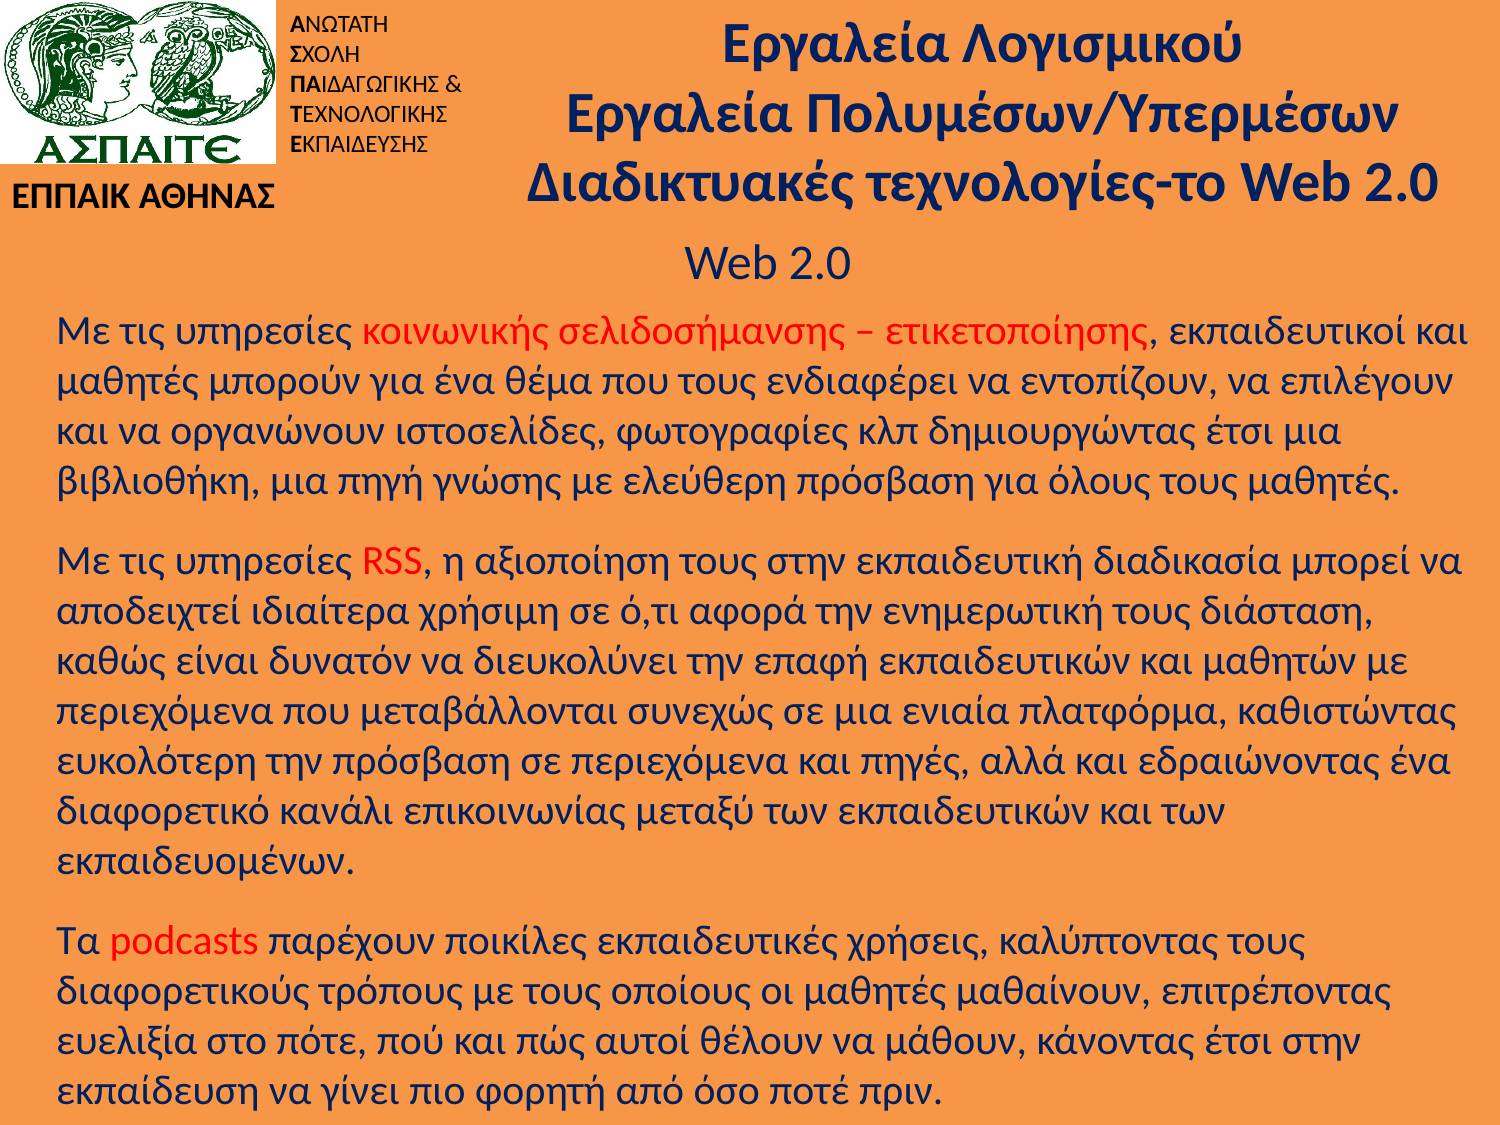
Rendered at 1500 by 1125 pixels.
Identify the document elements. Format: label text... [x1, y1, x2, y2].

text_box Web 2.0 Με τις υπηρεσίες κοινωνικής σελιδοσήμανσης – ετικετοποίησης, εκπαιδευτικοί και μαθητές μπορούν για ένα θέμα που τους ενδιαφέρει να εντοπίζουν, να επιλέγουν και να οργανώνουν ιστοσελίδες, φωτογραφίες κλπ δημιουργώντας έτσι μια βιβλιοθήκη, μια πηγή γνώσης με ελεύθερη πρόσβαση για όλους τους μαθητές. Με τις υπηρεσίες RSS, η αξιοποίηση τους στην εκπαιδευτική διαδικασία μπορεί να αποδειχτεί ιδιαίτερα χρήσιμη σε ό,τι αφορά την ενημερωτική τους διάσταση, καθώς είναι δυνατόν να διευκολύνει την επαφή εκπαιδευτικών και μαθητών με περιεχόμενα που μεταβάλλονται συνεχώς σε μια ενιαία πλατφόρμα, καθιστώντας ευκολότερη την πρόσβαση σε περιεχόμενα και πηγές, αλλά και εδραιώνοντας ένα διαφορετικό κανάλι επικοινωνίας μεταξύ των εκπαιδευτικών και των εκπαιδευομένων. Τα podcasts παρέχουν ποικίλες εκπαιδευτικές χρήσεις, καλύπτοντας τους διαφορετικούς τρόπους με τους οποίους οι μαθητές μαθαίνουν, επιτρέποντας ευελιξία στο πότε, πού και πώς αυτοί θέλουν να μάθουν, κάνοντας έτσι στην εκπαίδευση να γίνει πιο φορητή από όσο ποτέ πριν. [41, 222, 1495, 1125]
text_box ΕΠΠΑΙΚ ΑΘΗΝΑΣ [0, 163, 291, 223]
picture [0, 0, 276, 164]
title Εργαλεία Λογισμικού Εργαλεία Πολυμέσων/Υπερμέσων Διαδικτυακές τεχνολογίες-το Web 2.0 [466, 7, 1500, 210]
text_box ΑΝΩΤΑΤΗ ΣΧΟΛΗ ΠΑΙΔΑΓΩΓΙΚΗΣ & ΤΕΧΝΟΛΟΓΙΚΗΣ ΕΚΠΑΙΔΕΥΣΗΣ [276, 0, 491, 165]
